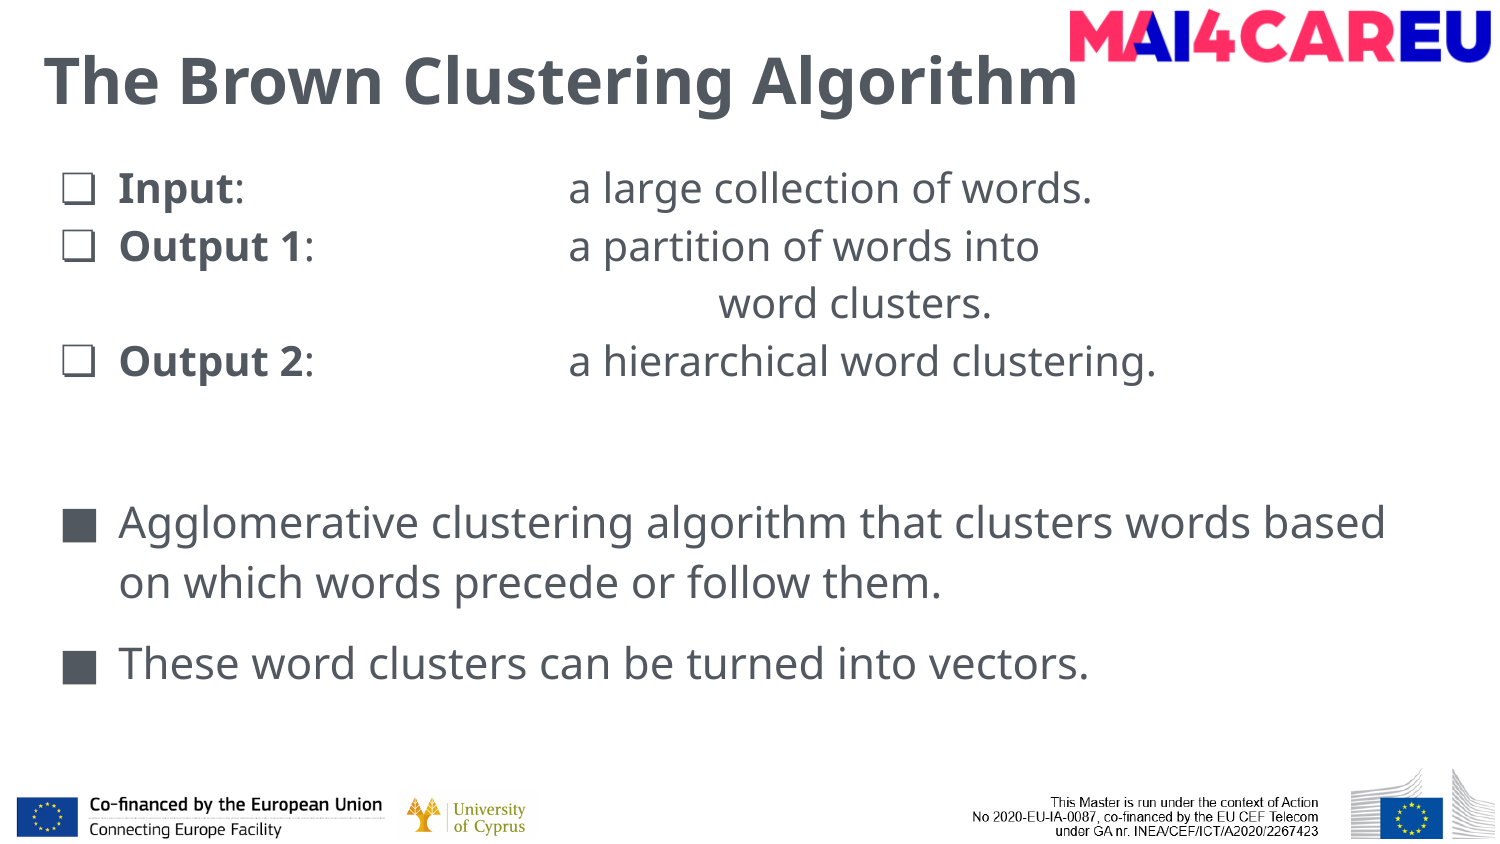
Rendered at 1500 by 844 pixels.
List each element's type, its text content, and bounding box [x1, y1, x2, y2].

list Input: a large collection of words. Output 1: a partition of words into word clusters. Output 2: a hierarchical word clustering. Agglomerative clustering algorithm that clusters words based on which words precede or follow them. These word clusters can be turned into vectors. [33, 144, 1426, 746]
picture [970, 765, 1500, 839]
title The Brown Clustering Algorithm [33, 29, 1464, 103]
picture [398, 789, 537, 839]
picture [1069, 0, 1497, 71]
picture [11, 784, 394, 844]
